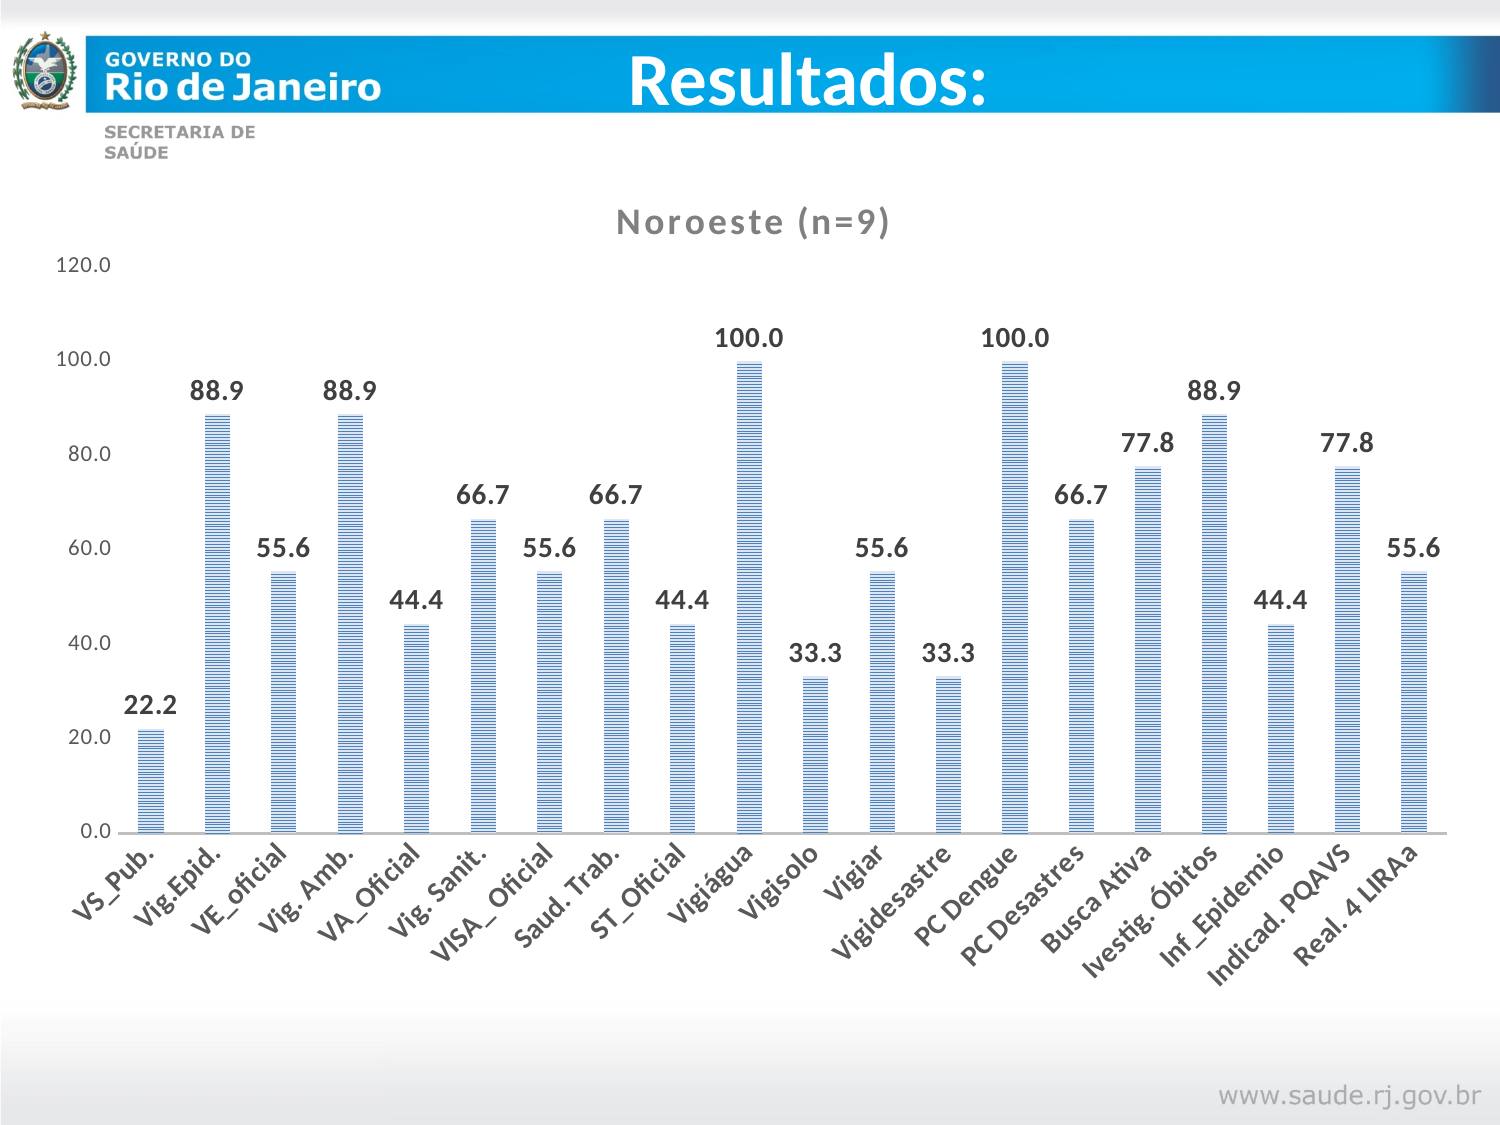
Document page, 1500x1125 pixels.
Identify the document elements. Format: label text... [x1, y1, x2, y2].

title Resultados: [525, 39, 1093, 111]
chart [29, 184, 1471, 1024]
picture [0, 0, 1500, 1125]
